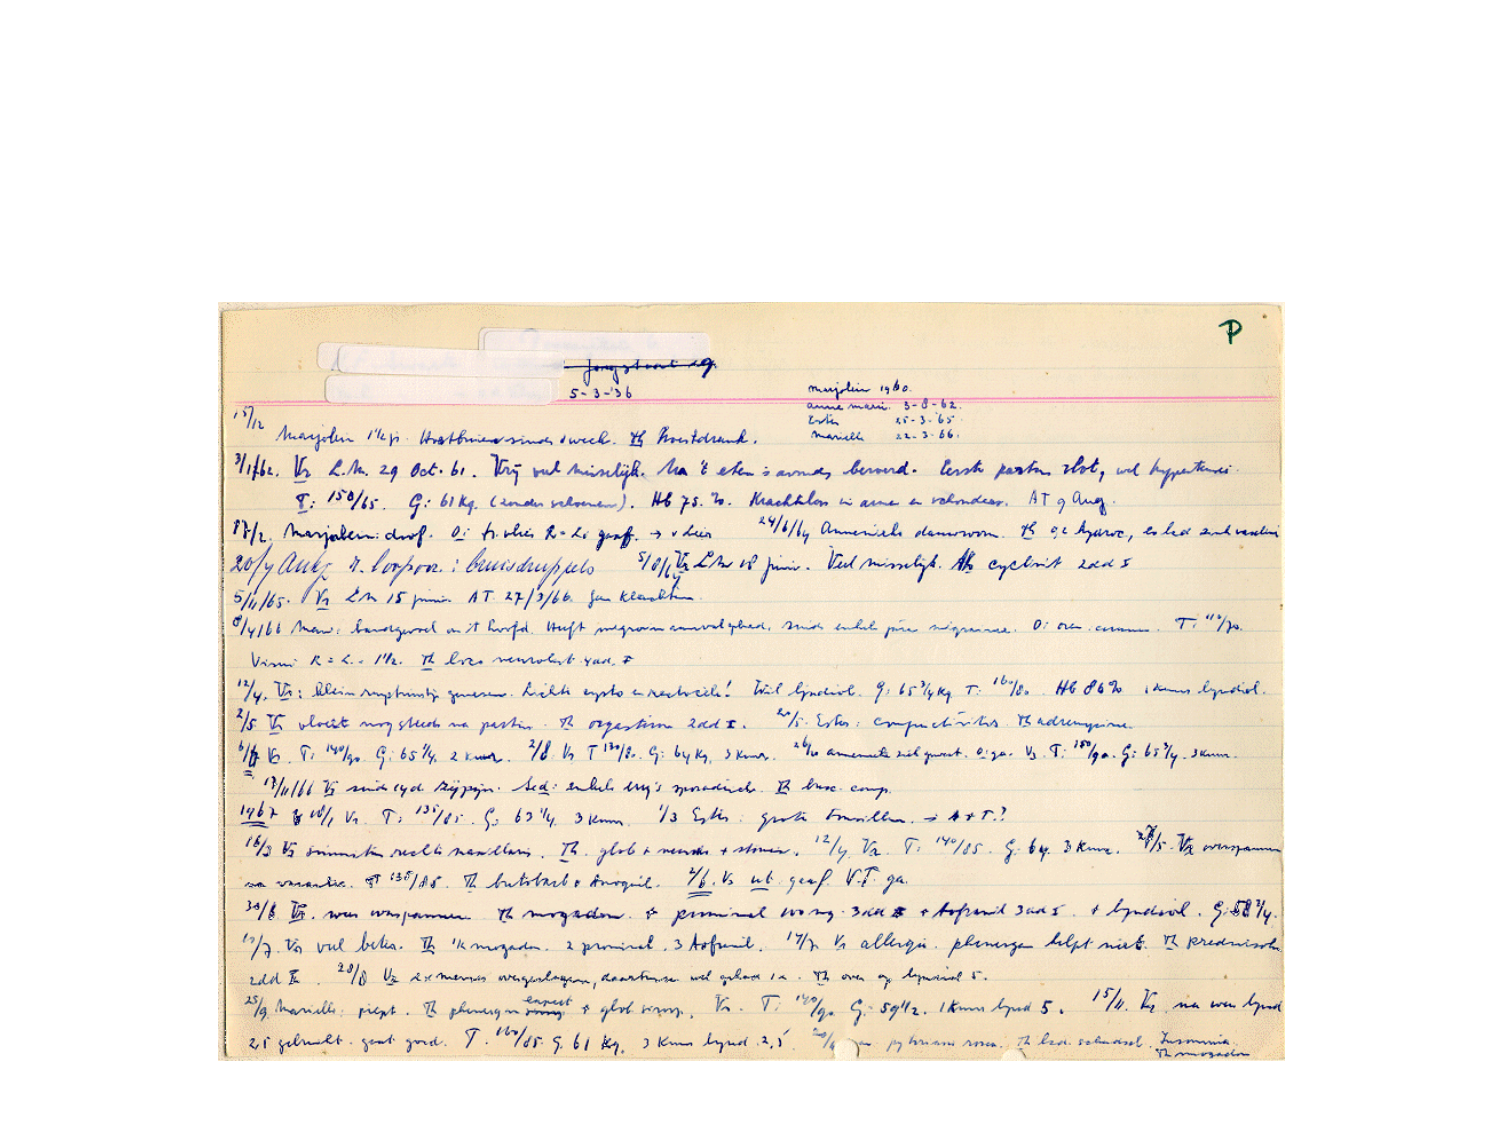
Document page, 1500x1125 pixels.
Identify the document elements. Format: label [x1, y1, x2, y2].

picture [218, 302, 1285, 1061]
